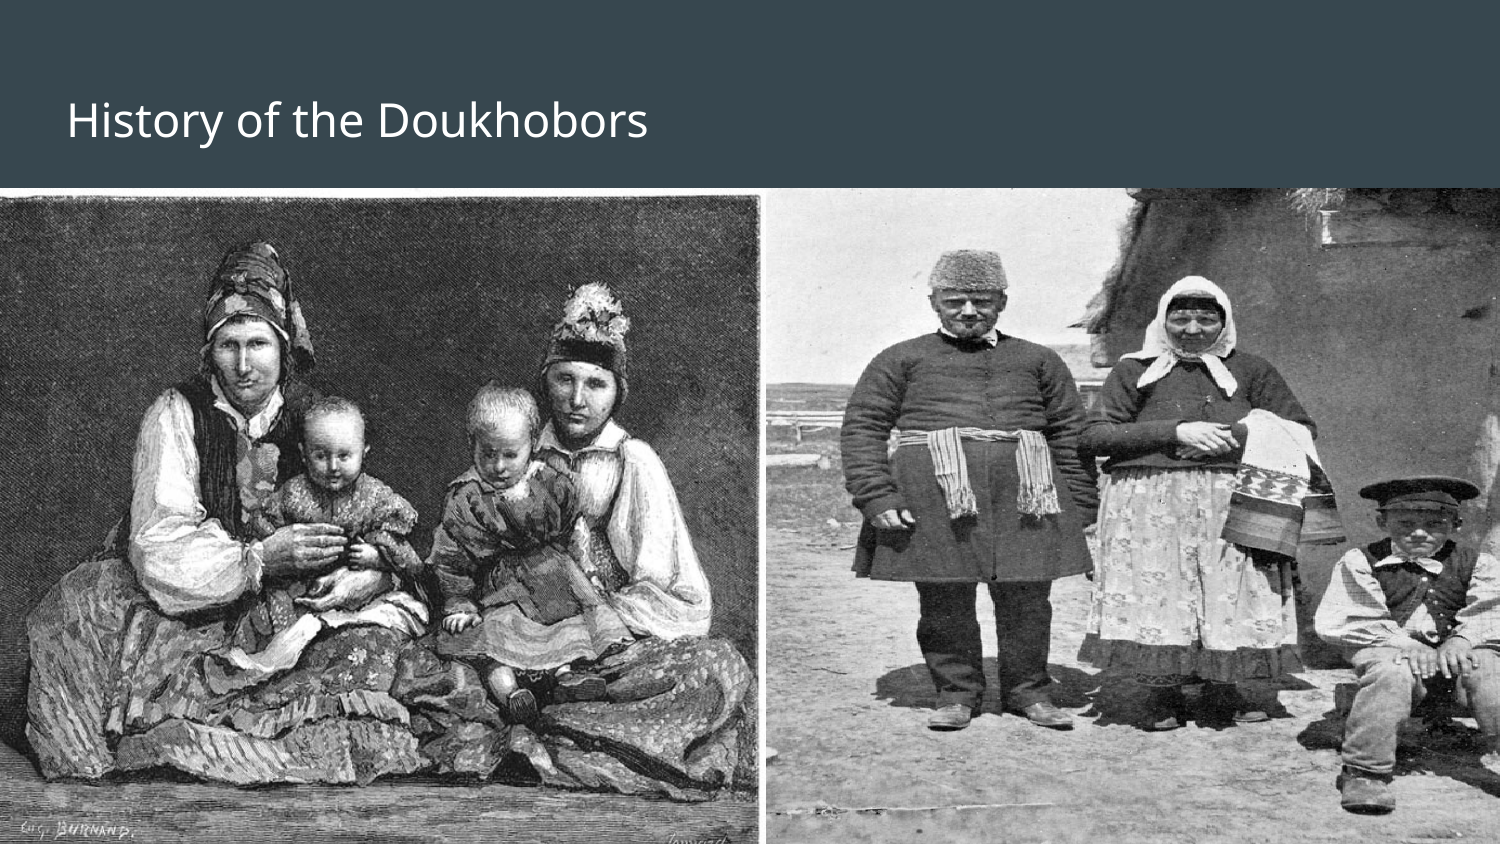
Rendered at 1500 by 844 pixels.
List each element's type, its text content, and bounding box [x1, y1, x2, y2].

picture [0, 188, 1500, 844]
title History of the Doukhobors [51, 72, 1449, 167]
